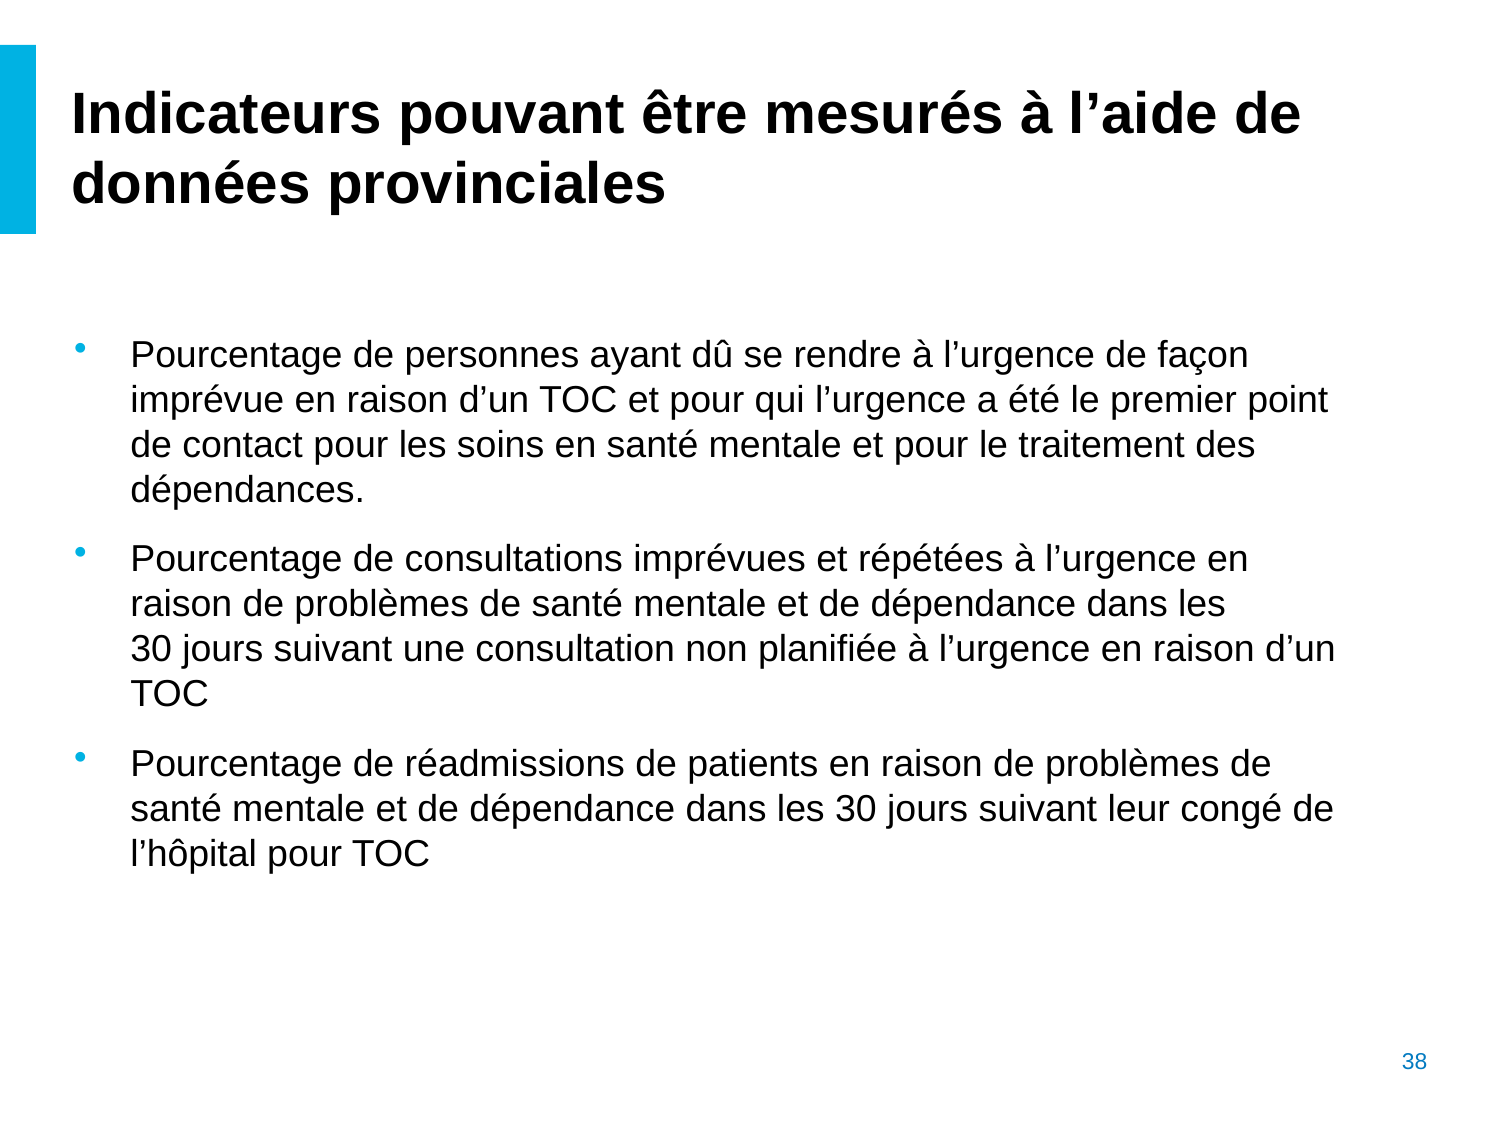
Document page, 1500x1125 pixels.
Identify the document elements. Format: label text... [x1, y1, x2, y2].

list Pourcentage de personnes ayant dû se rendre à l’urgence de façon imprévue en raison d’un TOC et pour qui l’urgence a été le premier point de contact pour les soins en santé mentale et pour le traitement des dépendances. Pourcentage de consultations imprévues et répétées à l’urgence en raison de problèmes de santé mentale et de dépendance dans les 30 jours suivant une consultation non planifiée à l’urgence en raison d’un TOC Pourcentage de réadmissions de patients en raison de problèmes de santé mentale et de dépendance dans les 30 jours suivant leur congé de l’hôpital pour TOC [56, 322, 1371, 763]
title Indicateurs pouvant être mesurés à l’aide de données provinciales [56, 50, 1409, 242]
